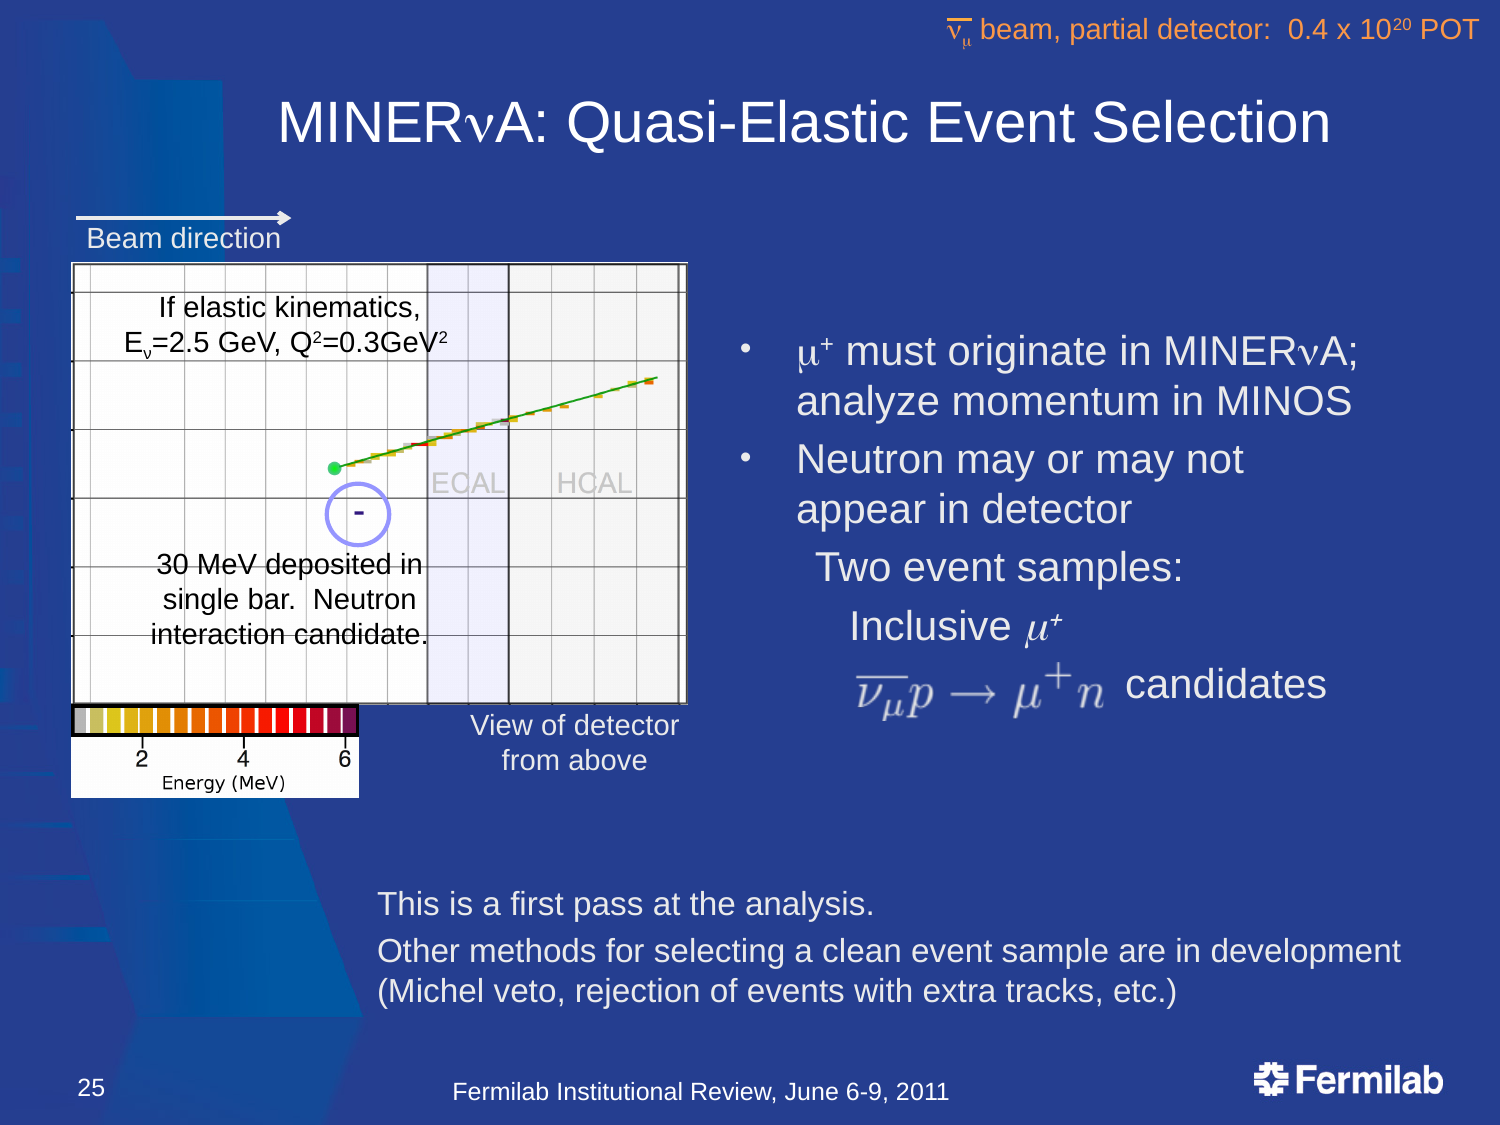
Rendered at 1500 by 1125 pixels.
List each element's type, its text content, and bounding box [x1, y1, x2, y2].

text_box This is a first pass at the analysis. Other methods for selecting a clean event sample are in development (Michel veto, rejection of events with extra tracks, etc.) [362, 875, 1425, 1017]
text_box View of detector from above [450, 698, 700, 784]
text_box m+ must originate in MINERnA; analyze momentum in MINOS Neutron may or may not appear in detector Two event samples: Inclusive m+ candidates [724, 316, 1400, 715]
slide_number 25 [62, 1034, 376, 1110]
picture [0, 0, 1500, 1125]
title MINERnA: Quasi-Elastic Event Selection [262, 37, 1438, 200]
text_box νμ beam, partial detector: 0.4 x 1020 POT [931, 2, 1495, 58]
footer Fermilab Institutional Review, June 6-9, 2011 [437, 1037, 1048, 1113]
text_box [33, 212, 334, 264]
